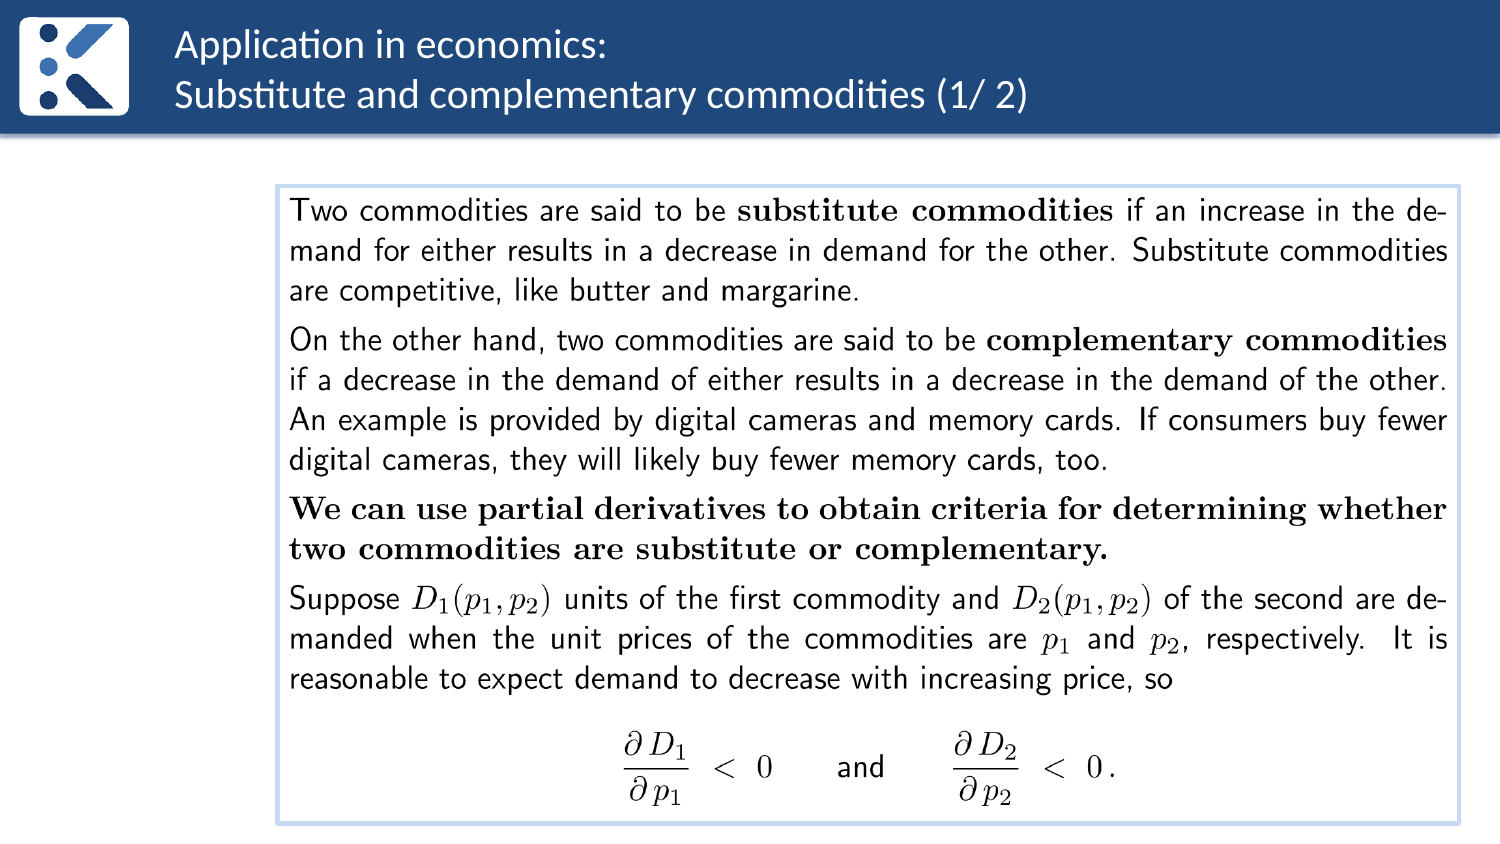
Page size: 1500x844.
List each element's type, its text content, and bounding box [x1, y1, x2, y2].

picture [27, 18, 122, 115]
picture [289, 197, 1447, 806]
text_box [275, 184, 1461, 826]
title Application in economics: Substitute and complementary commodities (1/ 2) [159, 8, 1483, 126]
